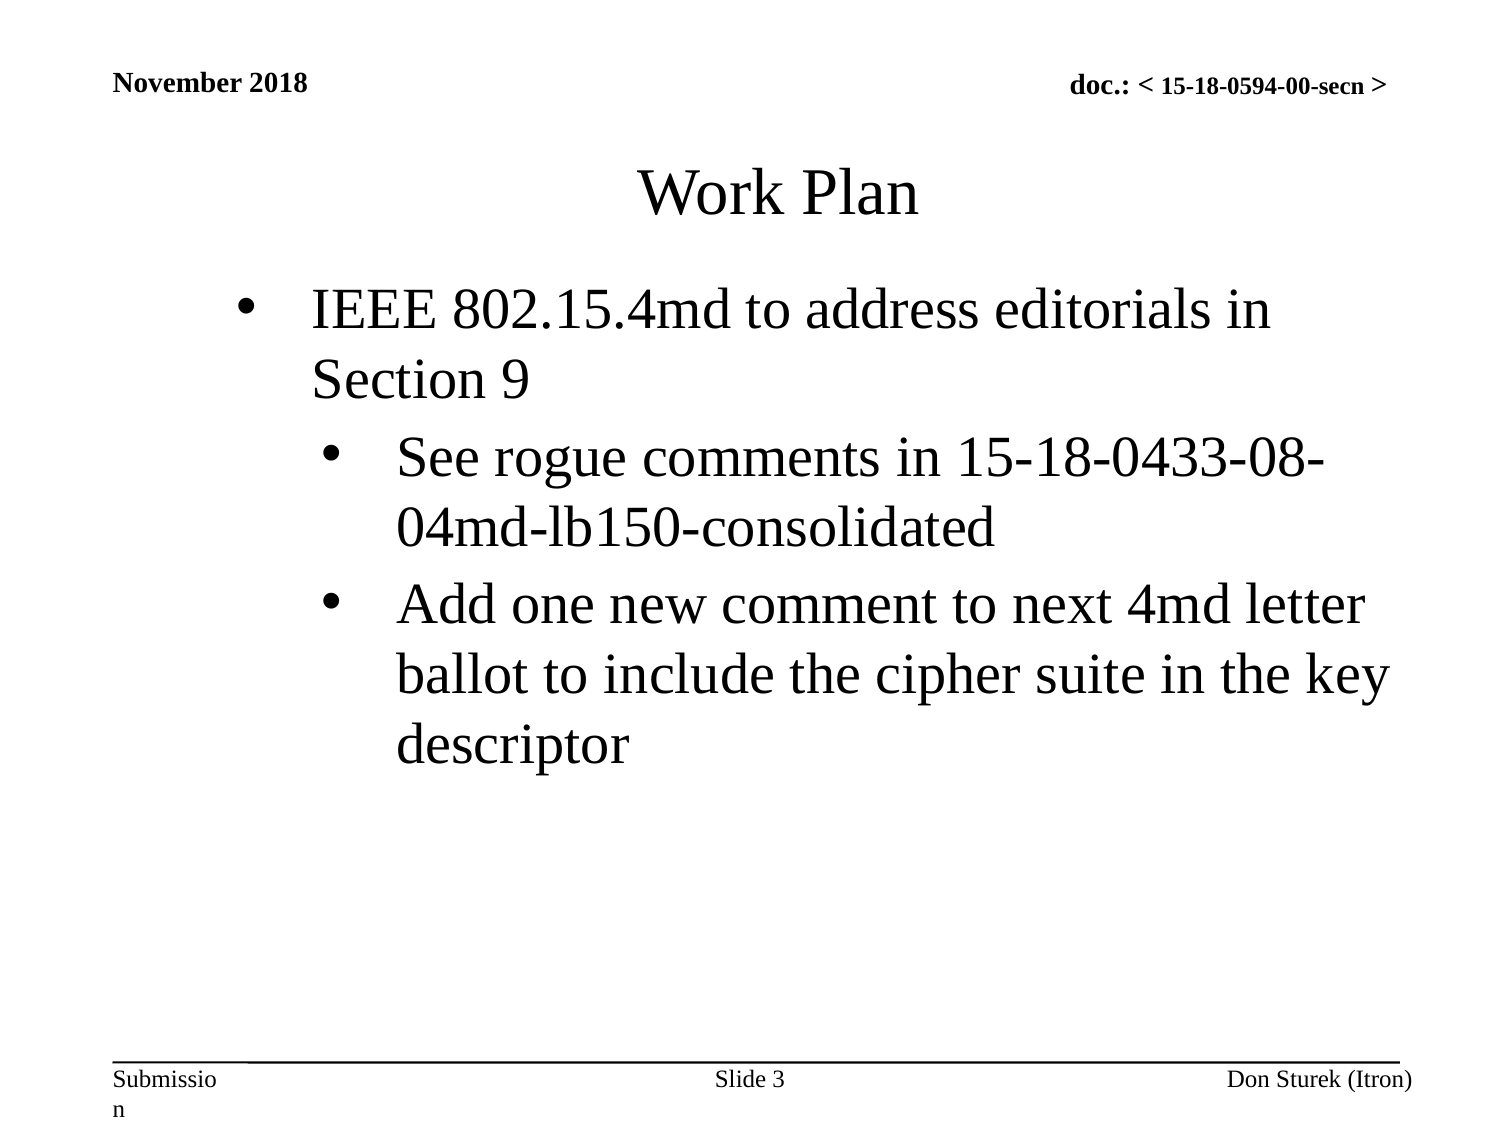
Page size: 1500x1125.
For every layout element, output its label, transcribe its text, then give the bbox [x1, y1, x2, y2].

slide_number Slide 3 [714, 1061, 786, 1093]
text_box IEEE 802.15.4md to address editorials in Section 9 See rogue comments in 15-18-0433-08-04md-lb150-consolidated Add one new comment to next 4md letter ballot to include the cipher suite in the key descriptor [81, 262, 1419, 951]
footer Don Sturek (Itron) [843, 1061, 1413, 1093]
text_box Work Plan [141, 87, 1417, 262]
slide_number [112, 62, 376, 99]
